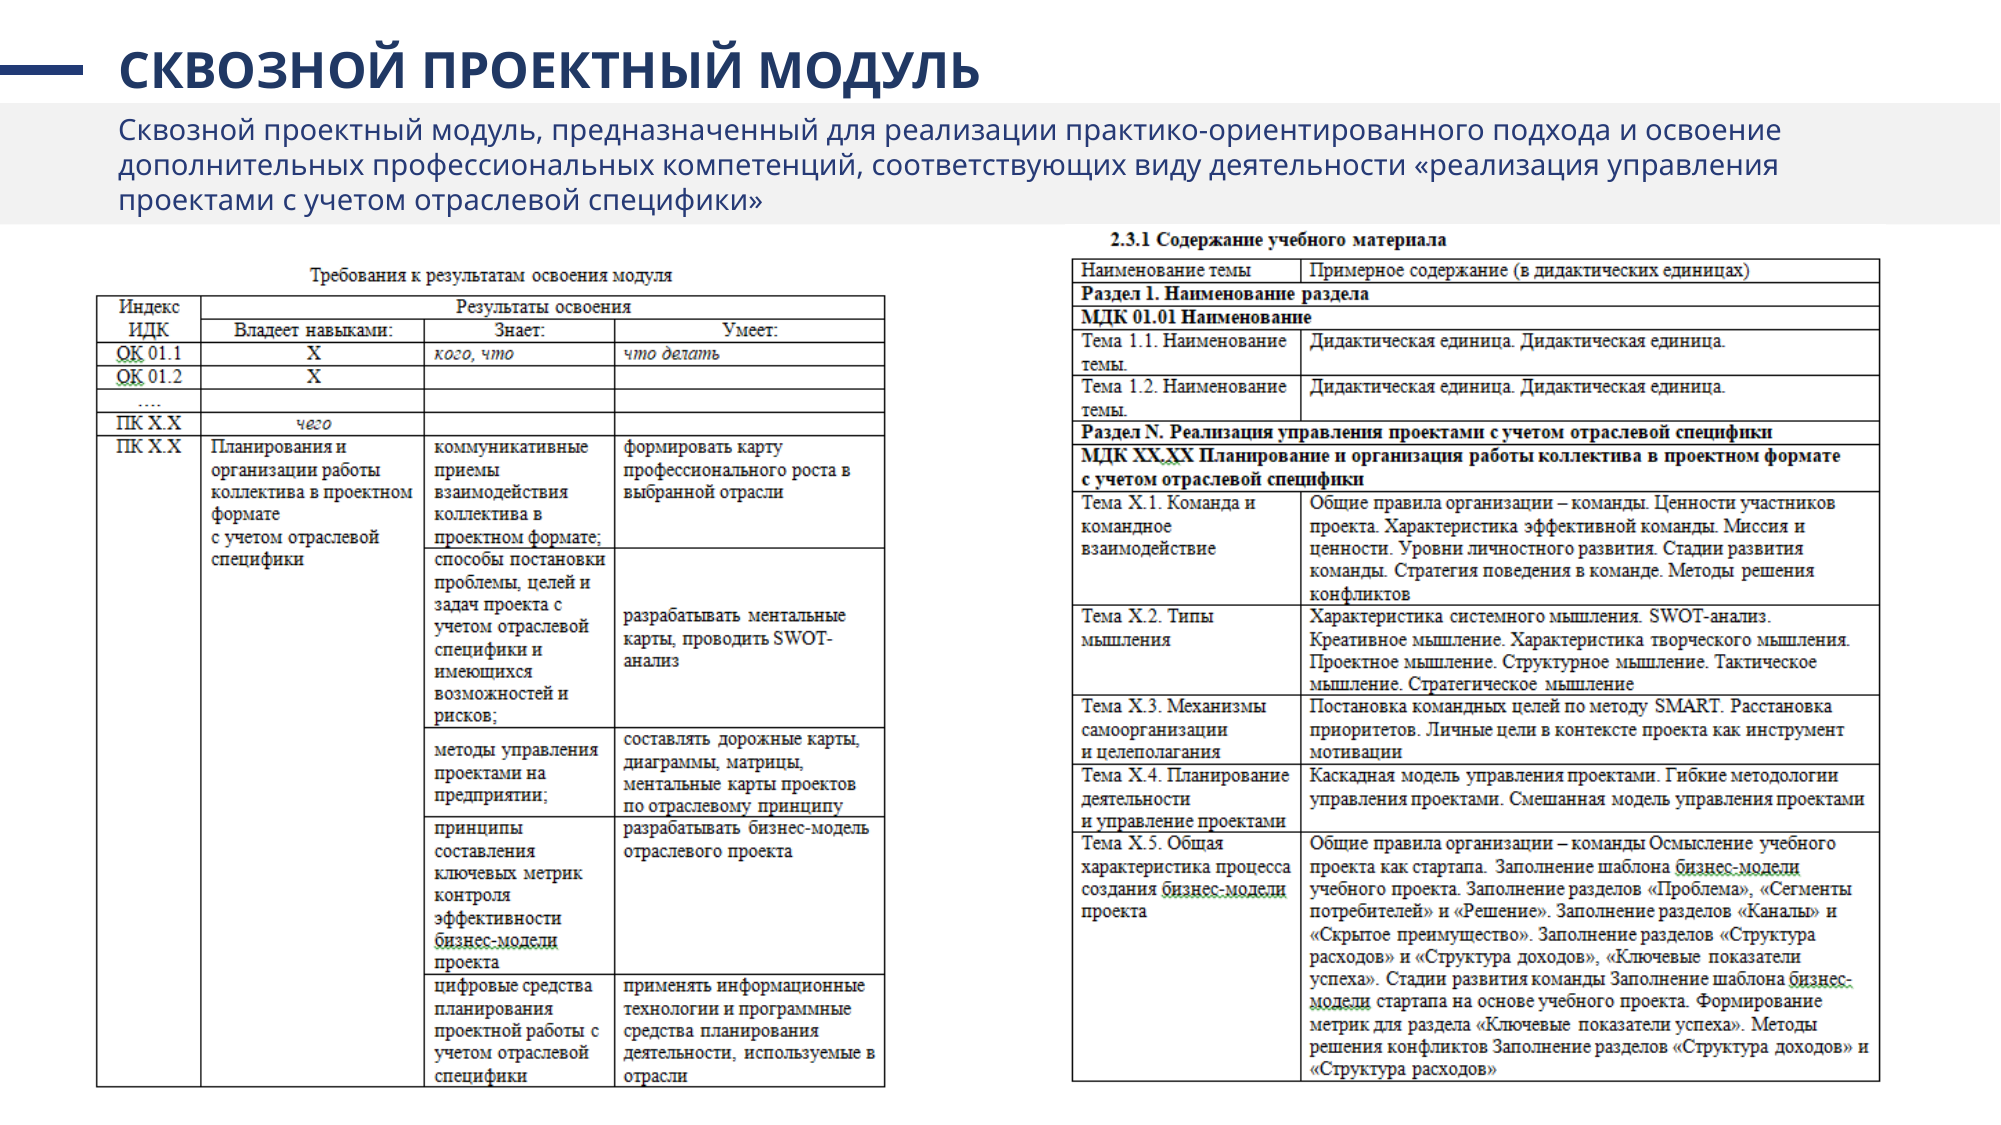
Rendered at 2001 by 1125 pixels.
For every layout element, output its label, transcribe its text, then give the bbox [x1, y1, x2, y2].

text_box [0, 102, 1065, 225]
title СКВОЗНОЙ ПРОЕКТНЫЙ МОДУЛЬ [103, 20, 1421, 103]
picture [88, 246, 891, 1089]
picture [1065, 224, 1886, 1089]
text_box Сквозной проектный модуль, предназначенный для реализации практико-ориентированного подхода и освоение дополнительных профессиональных компетенций, соответствующих виду деятельности «реализация управления проектами с учетом отраслевой специфики» [103, 103, 1869, 224]
text_box [1421, 102, 2000, 225]
